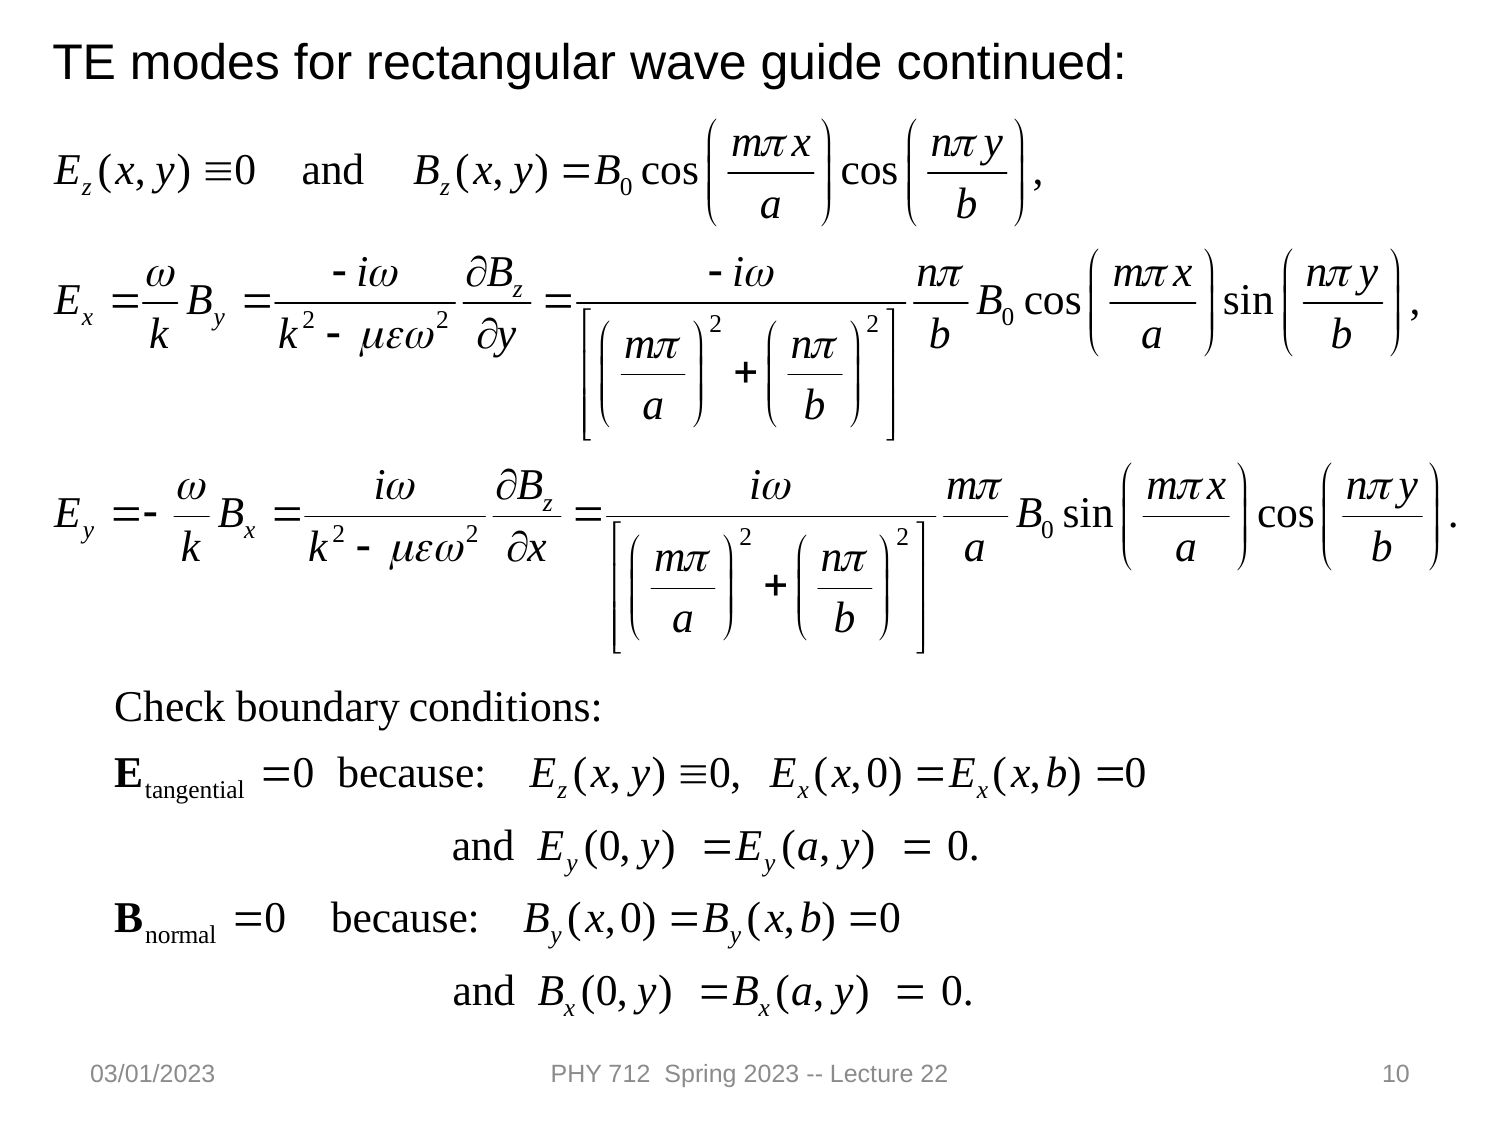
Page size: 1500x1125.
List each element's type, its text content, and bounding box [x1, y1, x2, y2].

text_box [108, 679, 1155, 1026]
footer PHY 712 Spring 2023 -- Lecture 22 [512, 1042, 988, 1103]
text_box TE modes for rectangular wave guide continued: [37, 22, 1225, 97]
slide_number 10 [1074, 1042, 1425, 1103]
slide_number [75, 1042, 425, 1103]
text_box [45, 108, 1463, 663]
